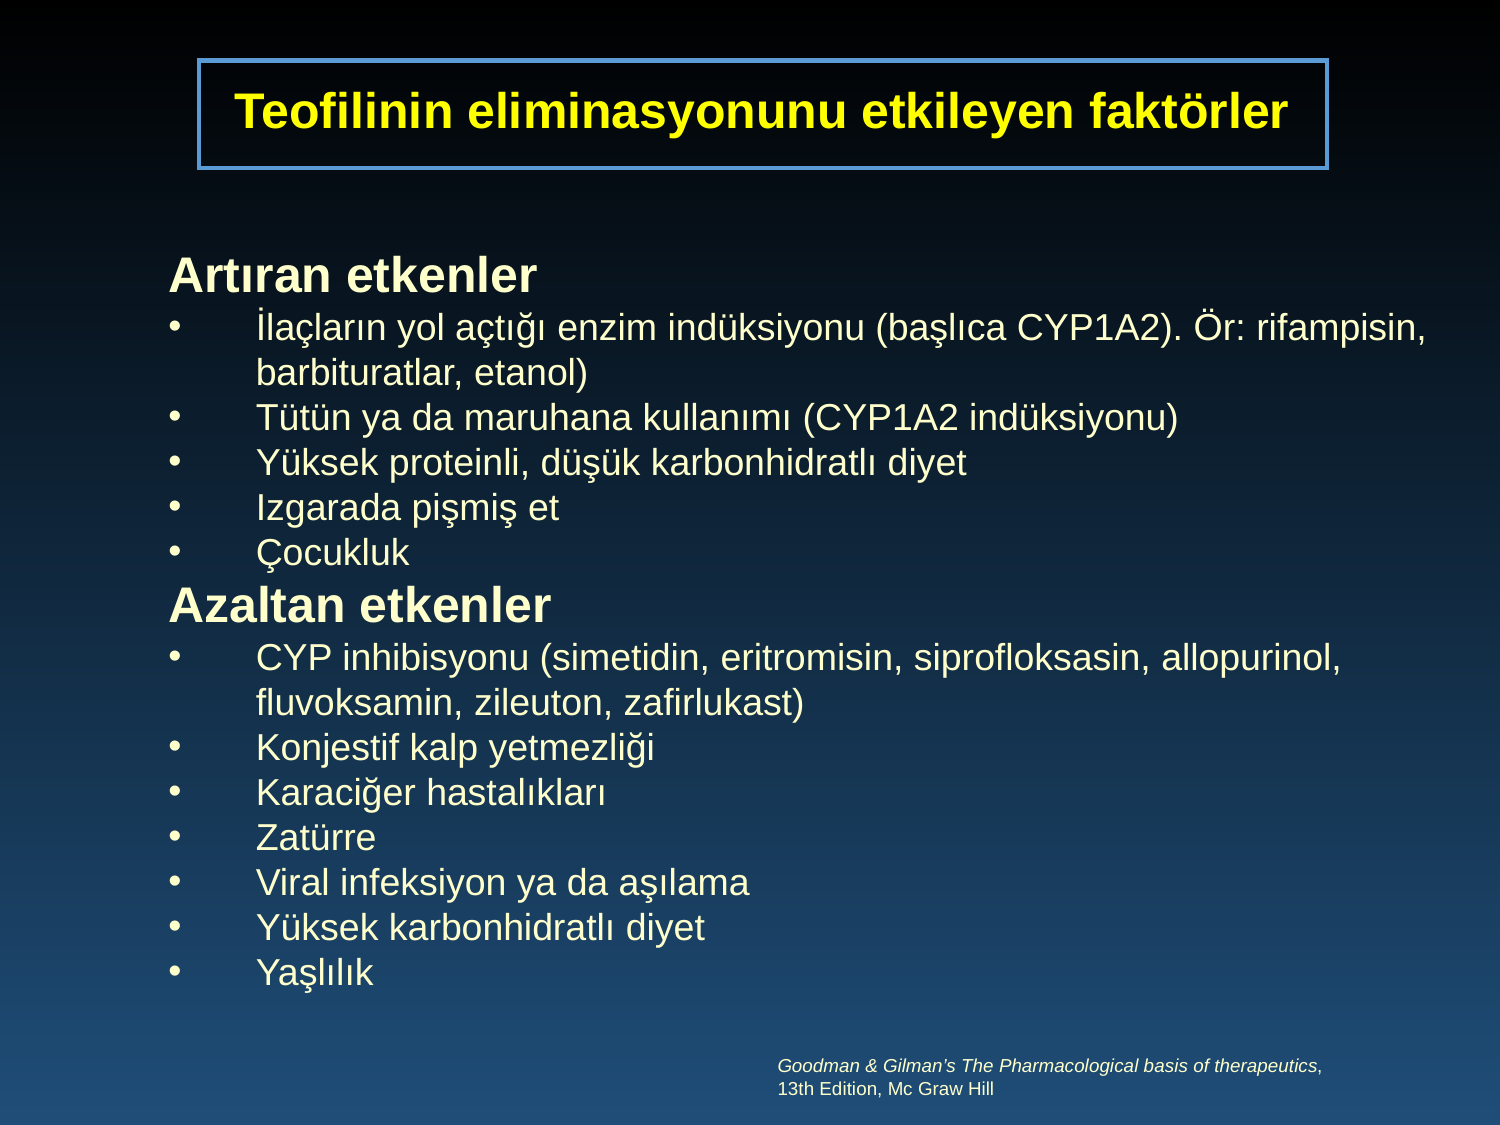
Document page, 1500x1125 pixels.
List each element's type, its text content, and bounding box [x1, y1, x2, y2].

text_box Teofilinin eliminasyonunu etkileyen faktörler [198, 60, 1327, 168]
text_box Artıran etkenler İlaçların yol açtığı enzim indüksiyonu (başlıca CYP1A2). Ör: rifampisin, barbituratlar, etanol) Tütün ya da maruhana kullanımı (CYP1A2 indüksiyonu) Yüksek proteinli, düşük karbonhidratlı diyet Izgarada pişmiş et Çocukluk Azaltan etkenler CYP inhibisyonu (simetidin, eritromisin, siprofloksasin, allopurinol, fluvoksamin, zileuton, zafirlukast) Konjestif kalp yetmezliği Karaciğer hastalıkları Zatürre Viral infeksiyon ya da aşılama Yüksek karbonhidratlı diyet Yaşlılık [153, 235, 1443, 1001]
text_box Goodman & Gilman’s The Pharmacological basis of therapeutics, 13th Edition, Mc Graw Hill [762, 1035, 1492, 1102]
